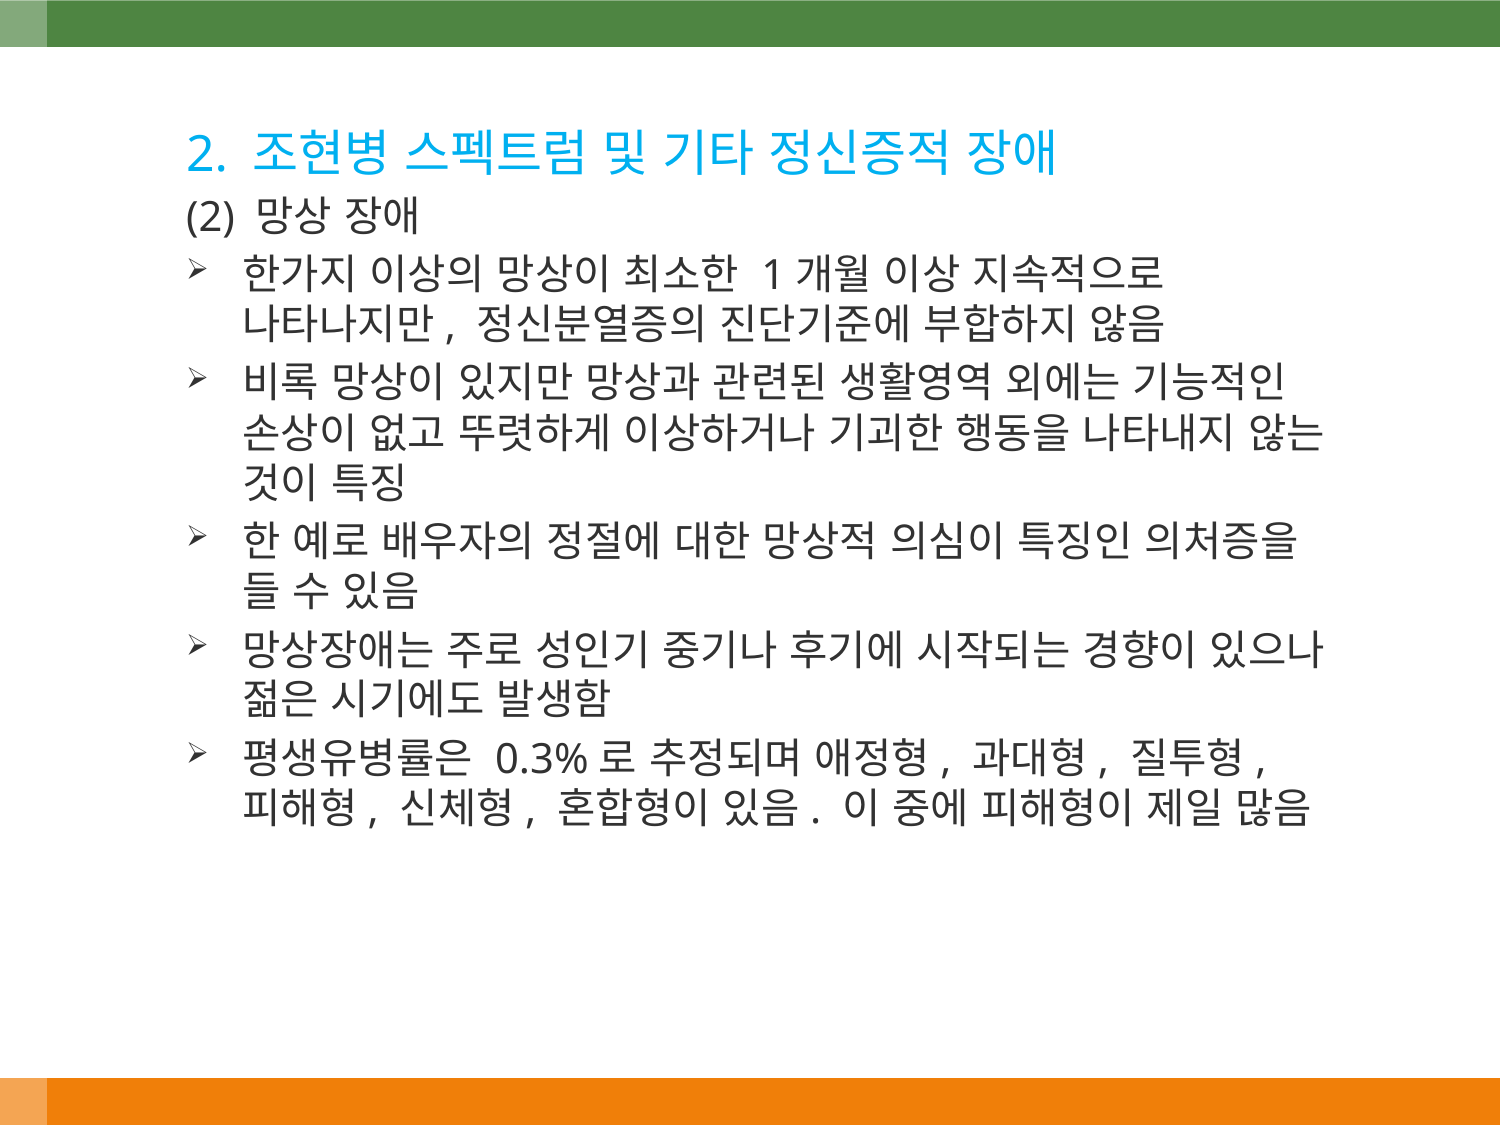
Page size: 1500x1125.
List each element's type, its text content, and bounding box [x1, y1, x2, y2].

list 2. 조현병 스펙트럼 및 기타 정신증적 장애 (2) 망상 장애 한가지 이상의 망상이 최소한 1개월 이상 지속적으로 나타나지만, 정신분열증의 진단기준에 부합하지 않음 비록 망상이 있지만 망상과 관련된 생활영역 외에는 기능적인 손상이 없고 뚜렷하게 이상하거나 기괴한 행동을 나타내지 않는 것이 특징 한 예로 배우자의 정절에 대한 망상적 의심이 특징인 의처증을 들 수 있음 망상장애는 주로 성인기 중기나 후기에 시작되는 경향이 있으나 젊은 시기에도 발생함 평생유병률은 0.3%로 추정되며 애정형, 과대형, 질투형, 피해형, 신체형, 혼합형이 있음. 이 중에 피해형이 제일 많음 [171, 113, 1341, 1017]
